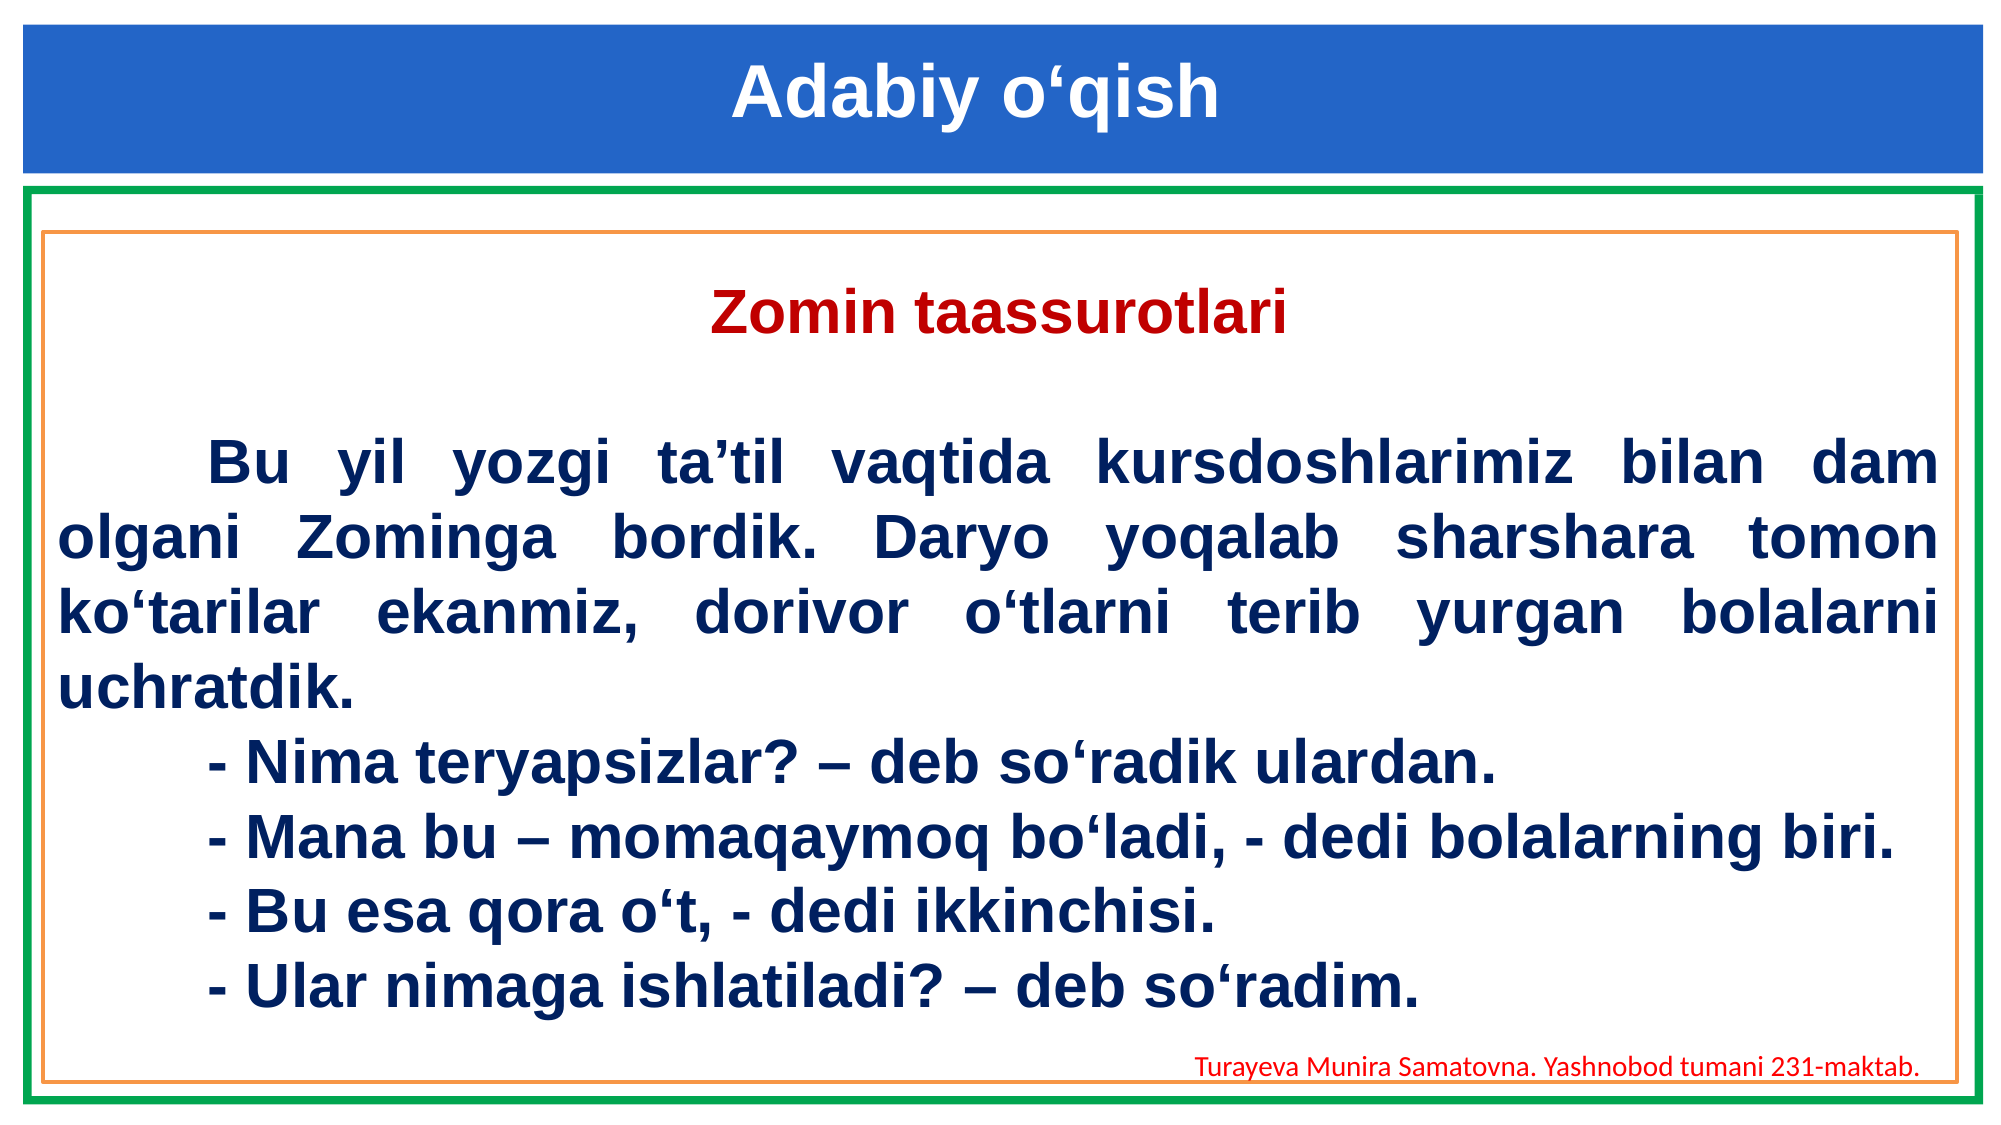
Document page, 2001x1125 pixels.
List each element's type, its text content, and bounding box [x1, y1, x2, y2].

text_box Adabiy o‘qish [100, 41, 1853, 151]
footer Turayeva Munira Samatovna. Yashnobod tumani 231-maktab. [1161, 1046, 1955, 1083]
text_box Zomin taassurotlari Bu yil yozgi ta’til vaqtida kursdoshlarimiz bilan dam olgani Zominga bordik. Daryo yoqalab sharshara tomon ko‘tarilar ekanmiz, dorivor o‘tlarni terib yurgan bolalarni uchratdik. - Nima teryapsizlar? – deb so‘radik ulardan. - Mana bu – momaqaymoq bo‘ladi, - dedi bolalarning biri. - Bu esa qora o‘t, - dedi ikkinchisi. - Ular nimaga ishlatiladi? – deb so‘radim. [41, 230, 1959, 1084]
